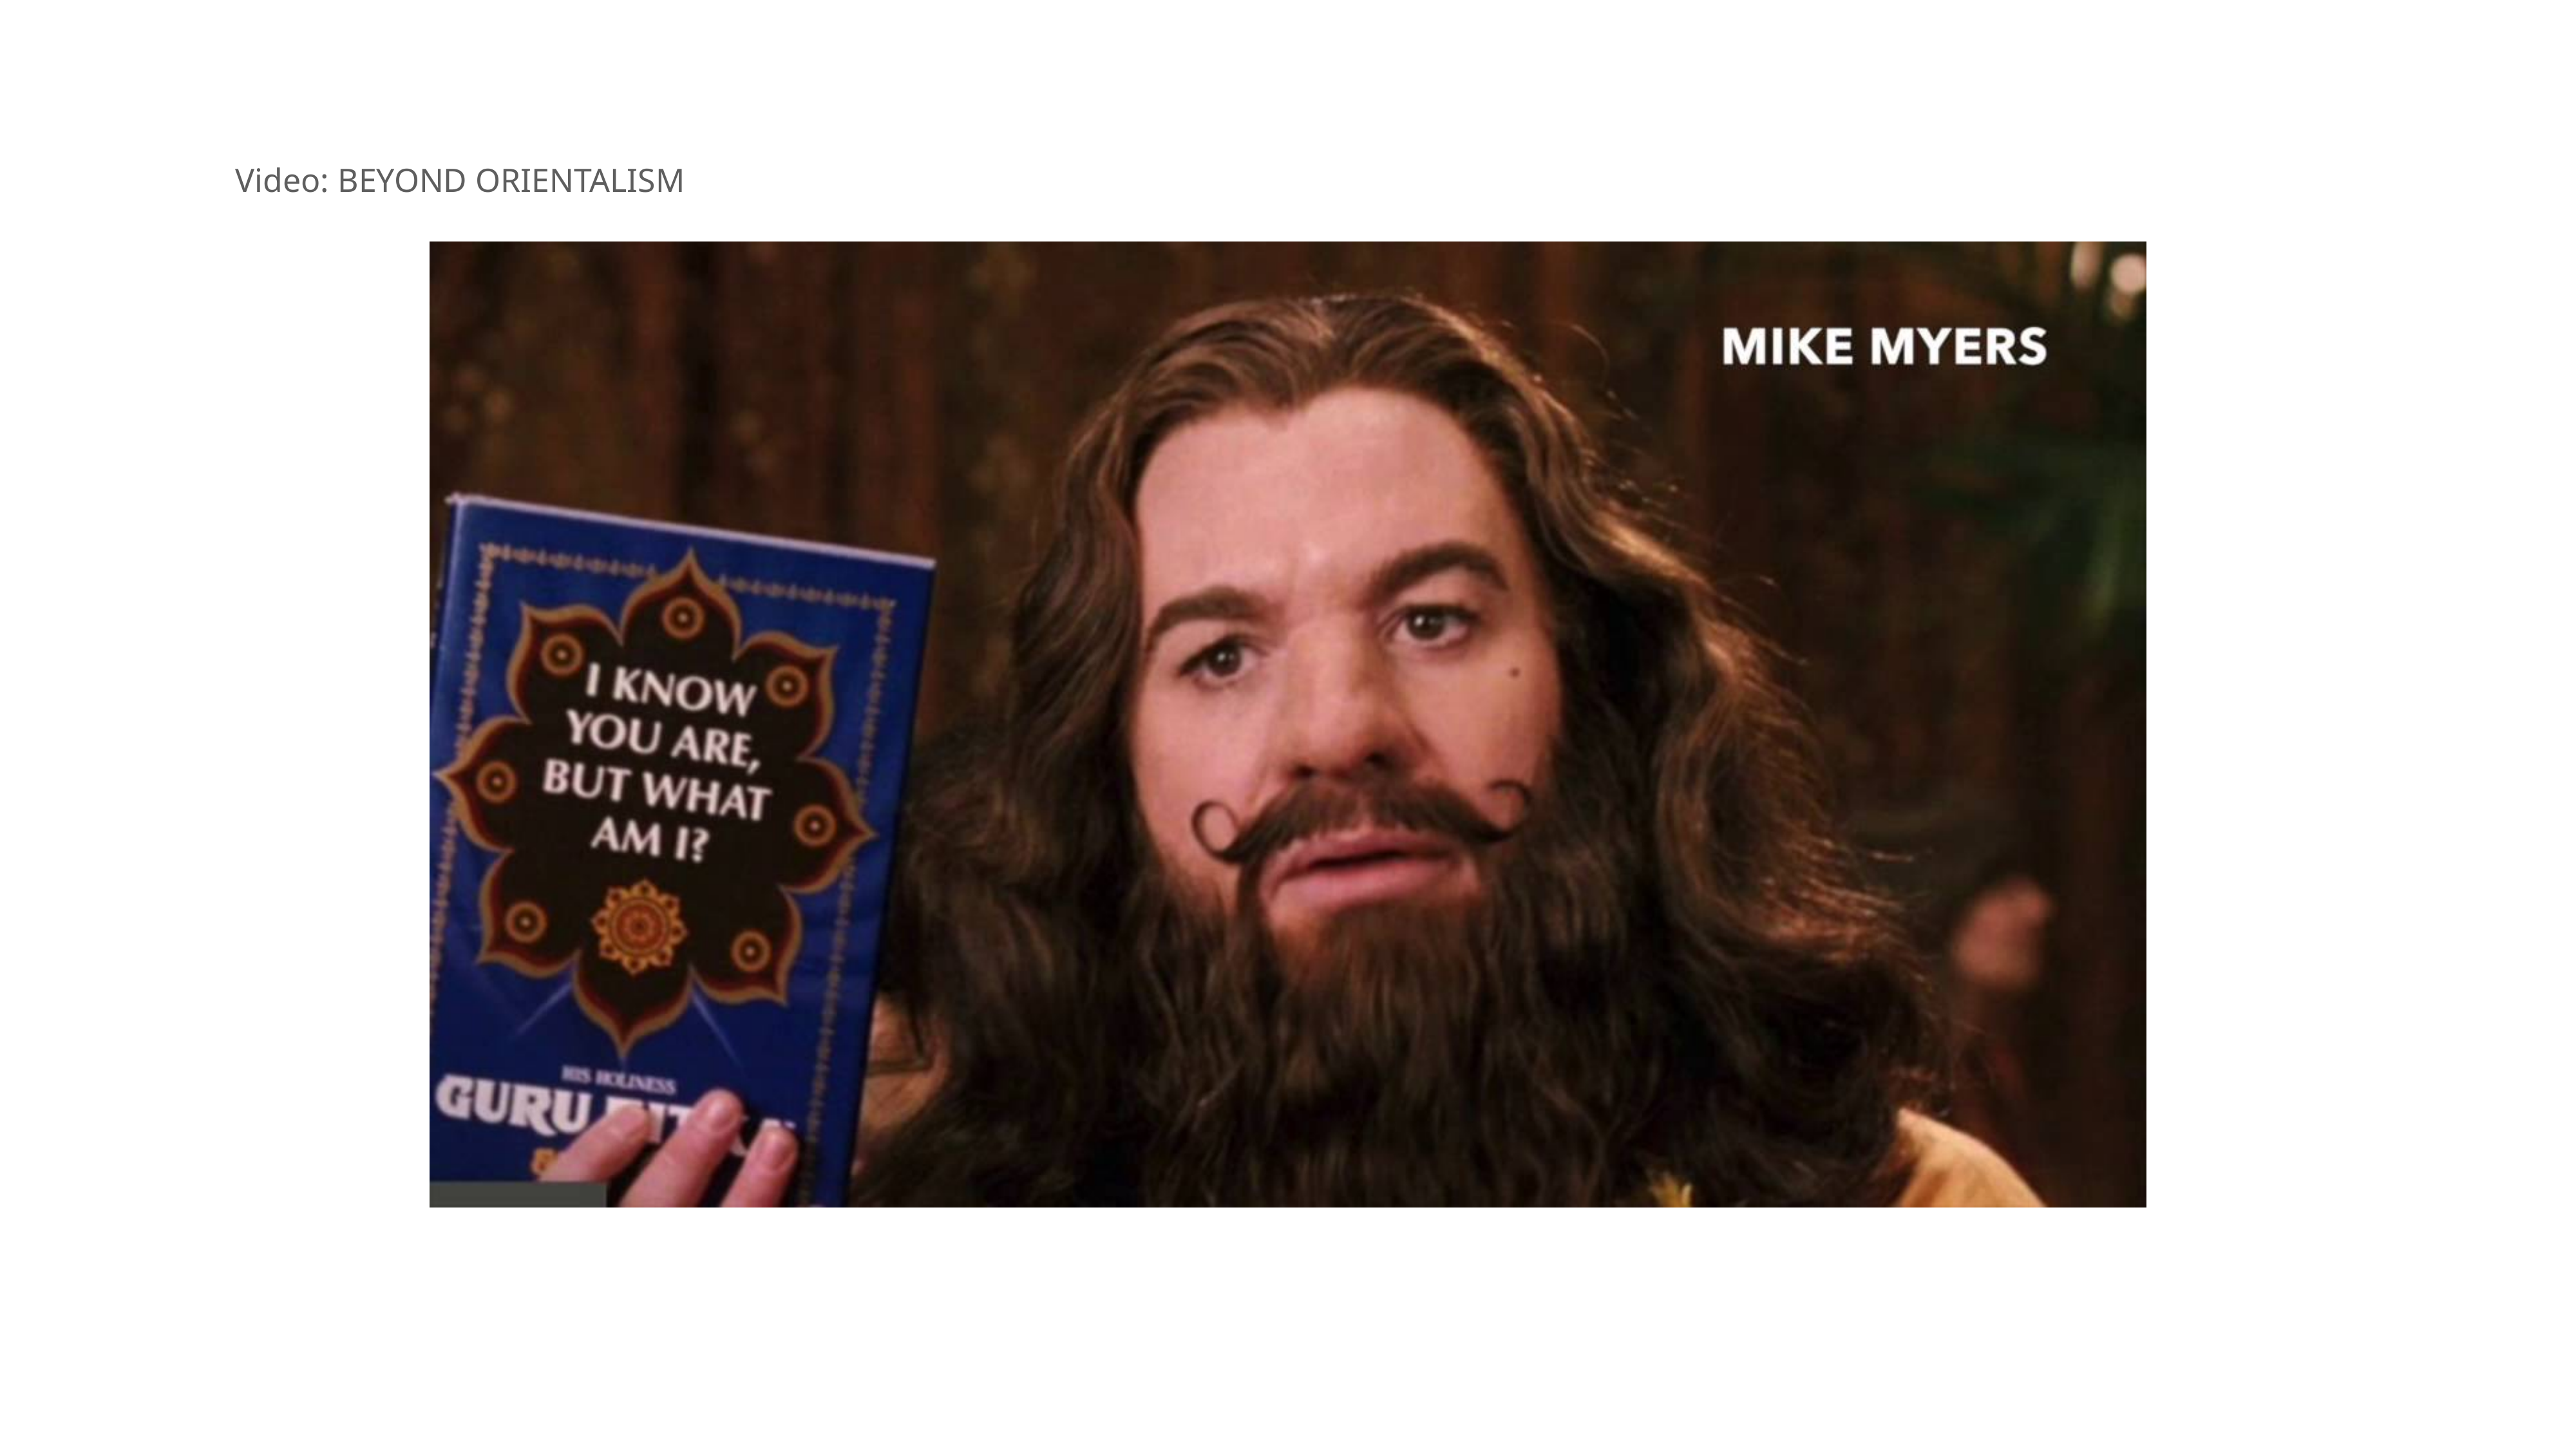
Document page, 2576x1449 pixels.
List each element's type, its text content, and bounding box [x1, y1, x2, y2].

text_box Video: BEYOND ORIENTALISM [230, 155, 690, 205]
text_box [429, 241, 2147, 1208]
